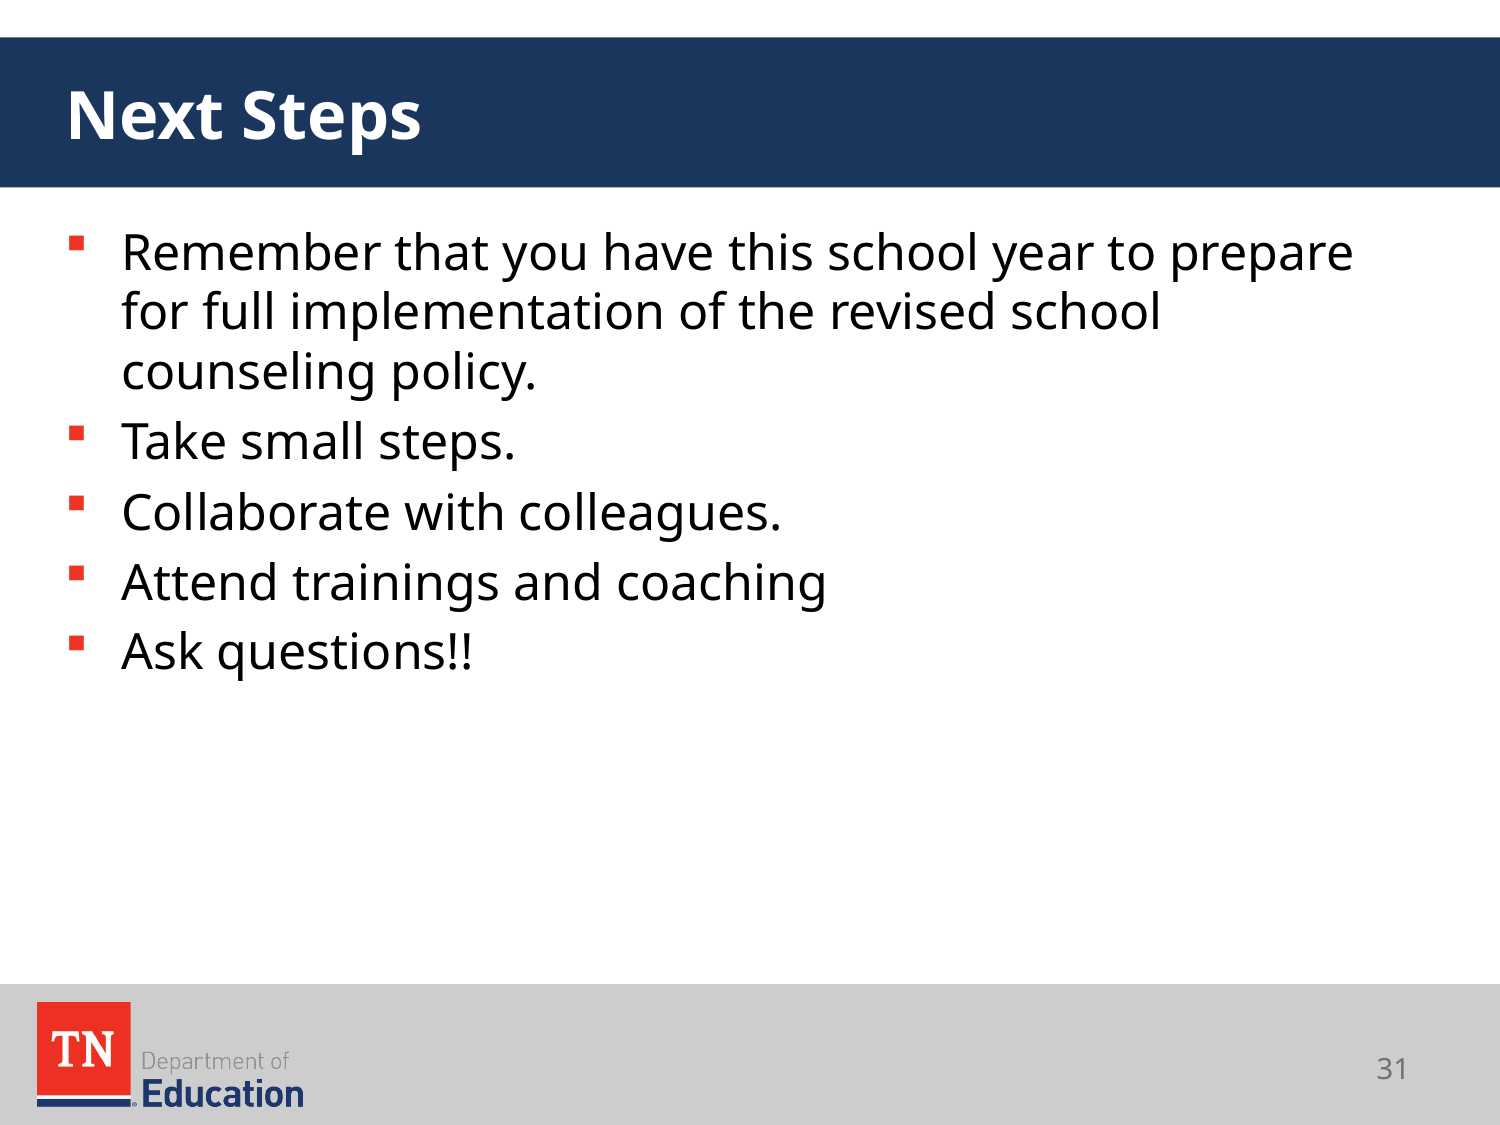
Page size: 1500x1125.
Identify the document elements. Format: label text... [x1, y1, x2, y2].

title Next Steps [50, 37, 1413, 188]
list Remember that you have this school year to prepare for full implementation of the revised school counseling policy. Take small steps. Collaborate with colleagues. Attend trainings and coaching Ask questions!! [50, 212, 1425, 955]
picture [37, 1002, 303, 1107]
slide_number 31 [1350, 1042, 1425, 1103]
